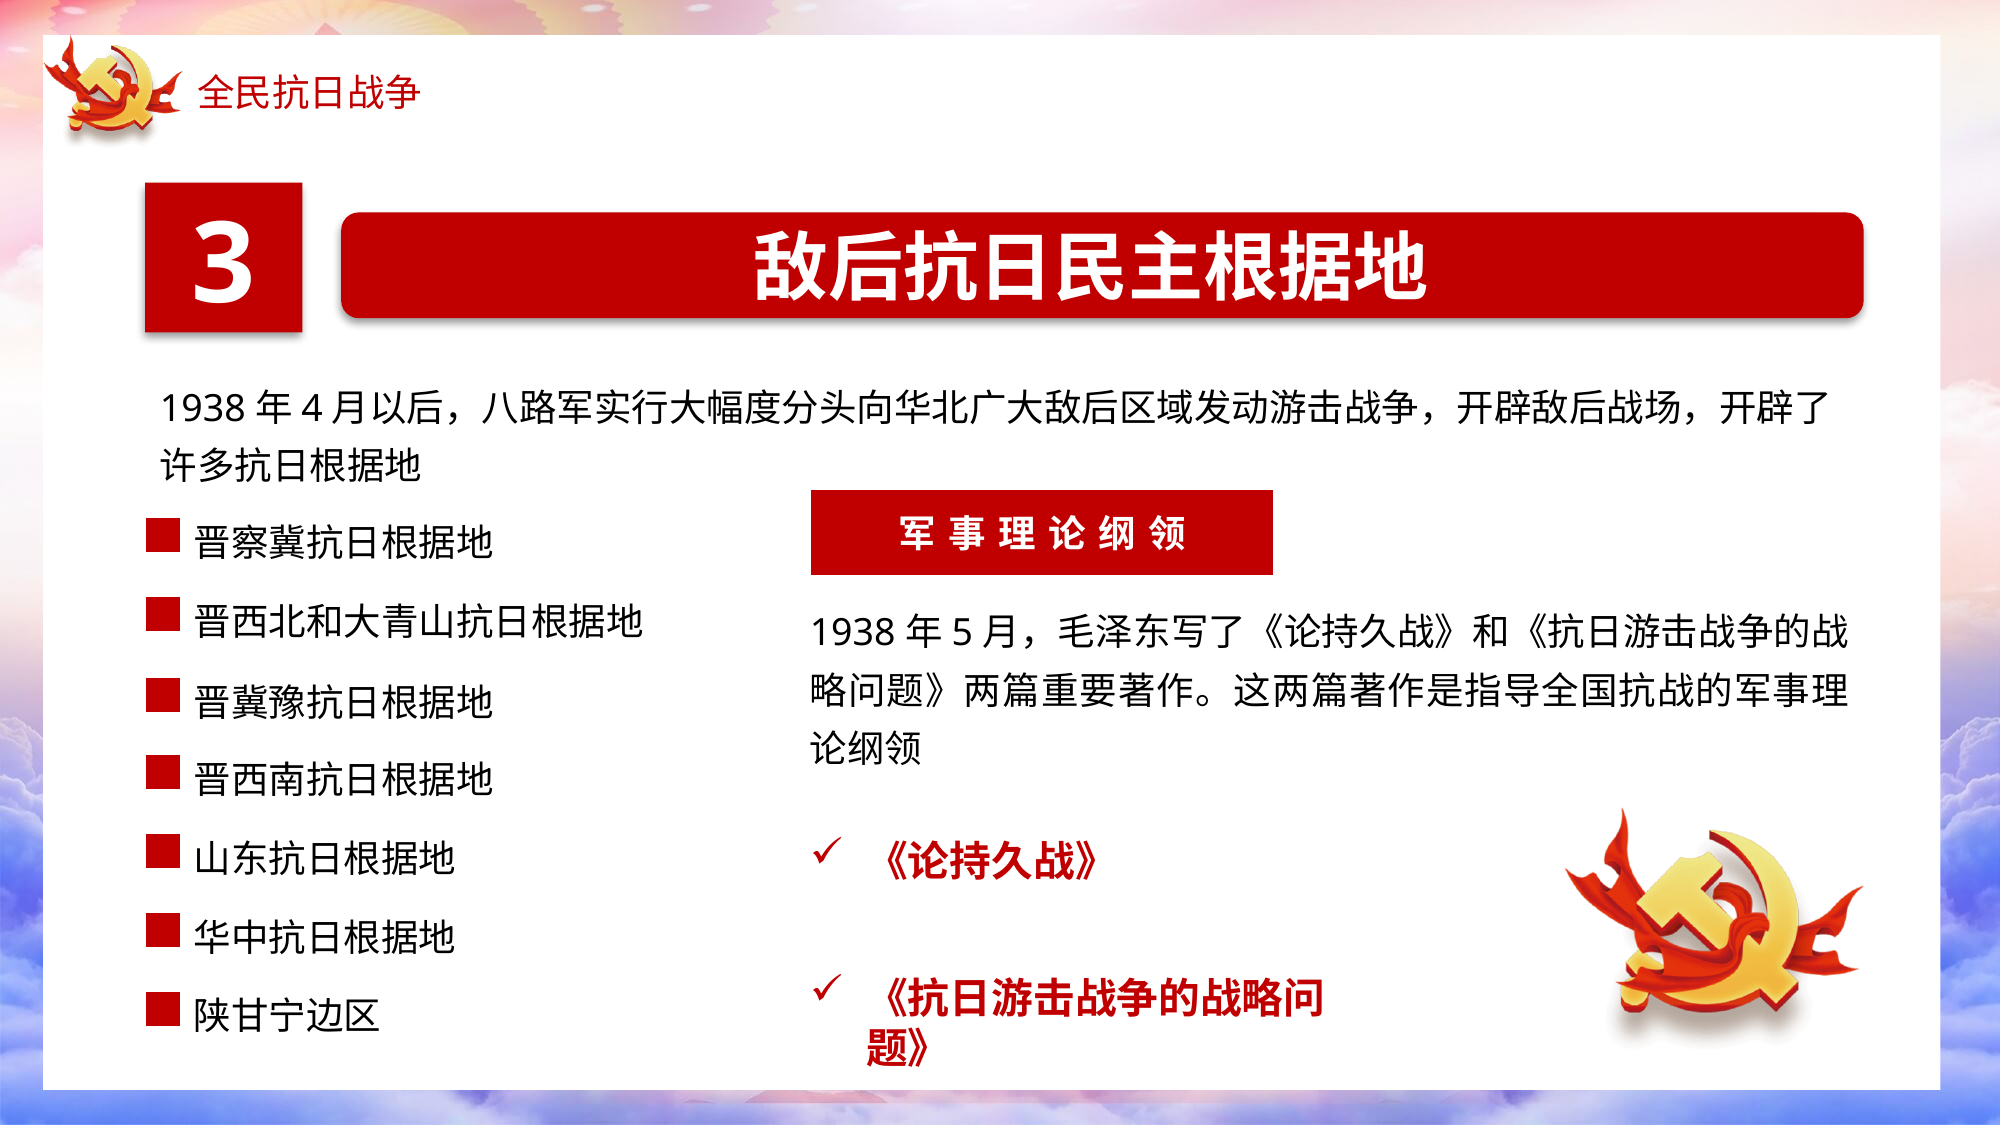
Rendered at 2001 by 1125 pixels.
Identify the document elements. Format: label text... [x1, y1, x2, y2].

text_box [147, 734, 536, 804]
text_box 3 [145, 182, 303, 333]
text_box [147, 498, 536, 573]
text_box 1938年4月以后，八路军实行大幅度分头向华北广大敌后区域发动游击战争，开辟敌后战场，开辟了许多抗日根据地 [145, 363, 1864, 495]
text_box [147, 577, 702, 652]
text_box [147, 813, 536, 883]
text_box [147, 971, 536, 1041]
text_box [281, 212, 1901, 319]
text_box 全民抗日战争 [183, 61, 1183, 122]
text_box 军事理论纲领 [811, 490, 1273, 575]
text_box 《论持久战》 [795, 827, 1152, 892]
text_box 1938年5月，毛泽东写了《论持久战》和《抗日游击战争的战略问题》两篇重要著作。这两篇著作是指导全国抗战的军事理论纲领 [795, 587, 1864, 778]
picture [0, 0, 2000, 1125]
text_box 《抗日游击战争的战略问题》 [795, 964, 1420, 1079]
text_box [147, 657, 536, 727]
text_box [147, 892, 536, 962]
